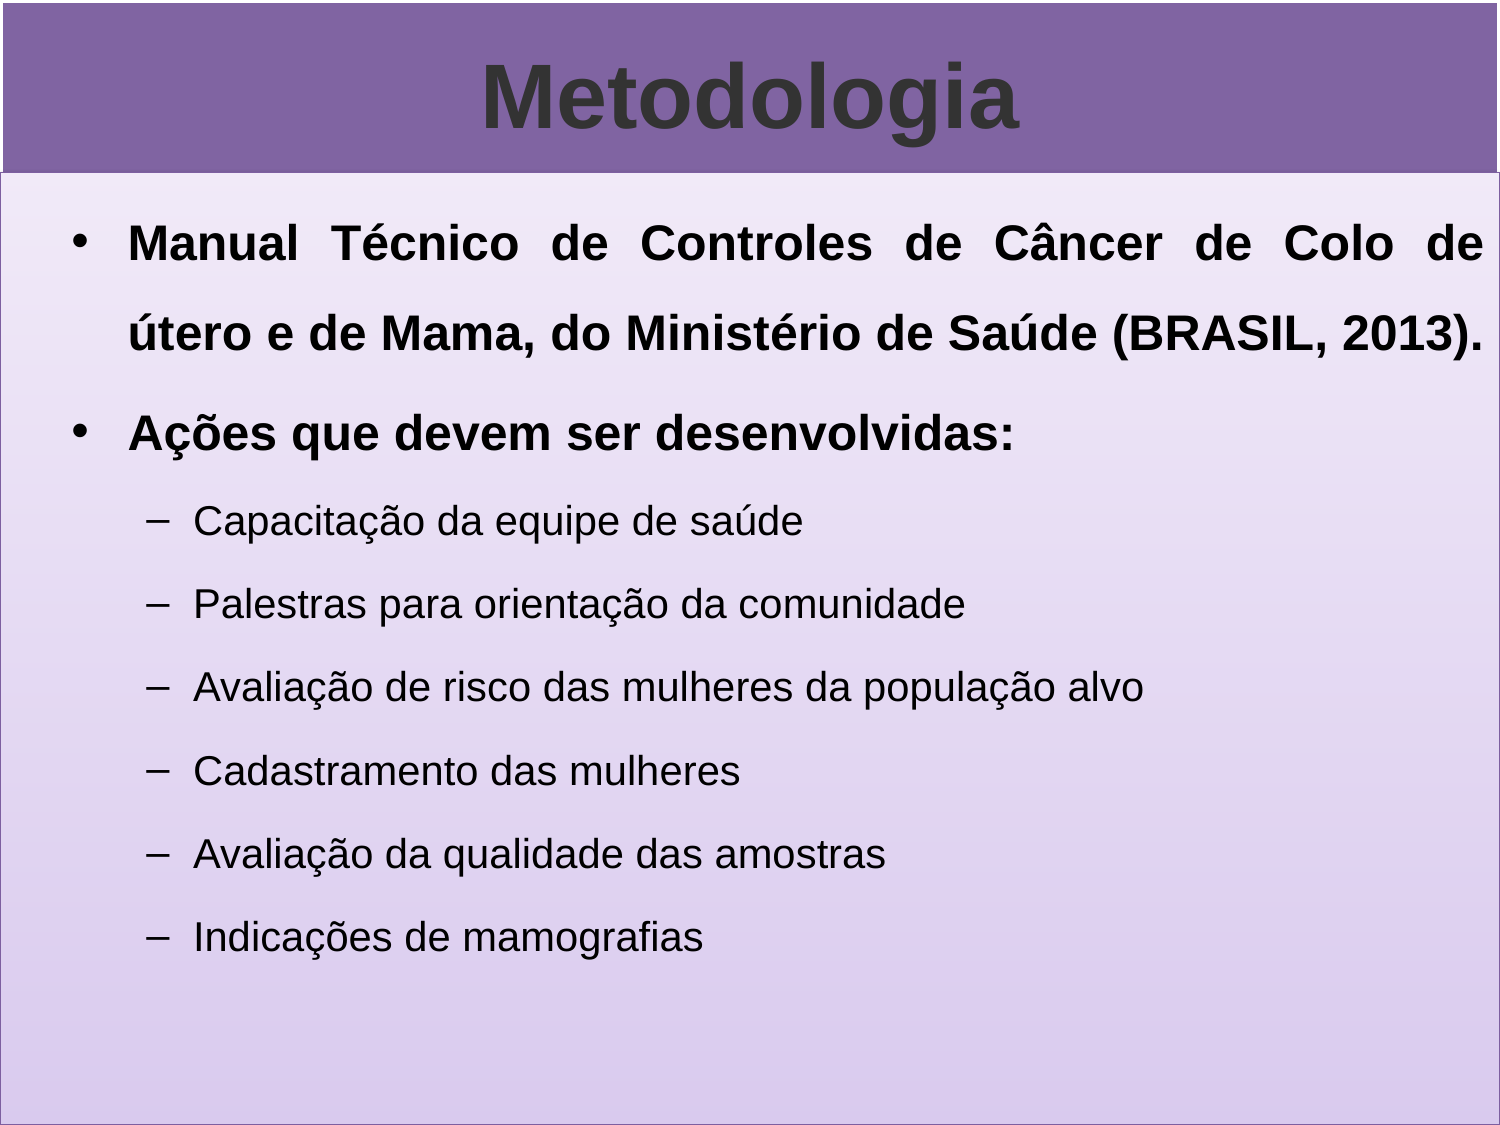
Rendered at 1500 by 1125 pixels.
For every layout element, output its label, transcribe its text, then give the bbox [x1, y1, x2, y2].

title Metodologia [0, 0, 1500, 172]
list Manual Técnico de Controles de Câncer de Colo de útero e de Mama, do Ministério de Saúde (BRASIL, 2013). Ações que devem ser desenvolvidas: Capacitação da equipe de saúde Palestras para orientação da comunidade Avaliação de risco das mulheres da população alvo Cadastramento das mulheres Avaliação da qualidade das amostras Indicações de mamografias [0, 172, 1500, 1125]
